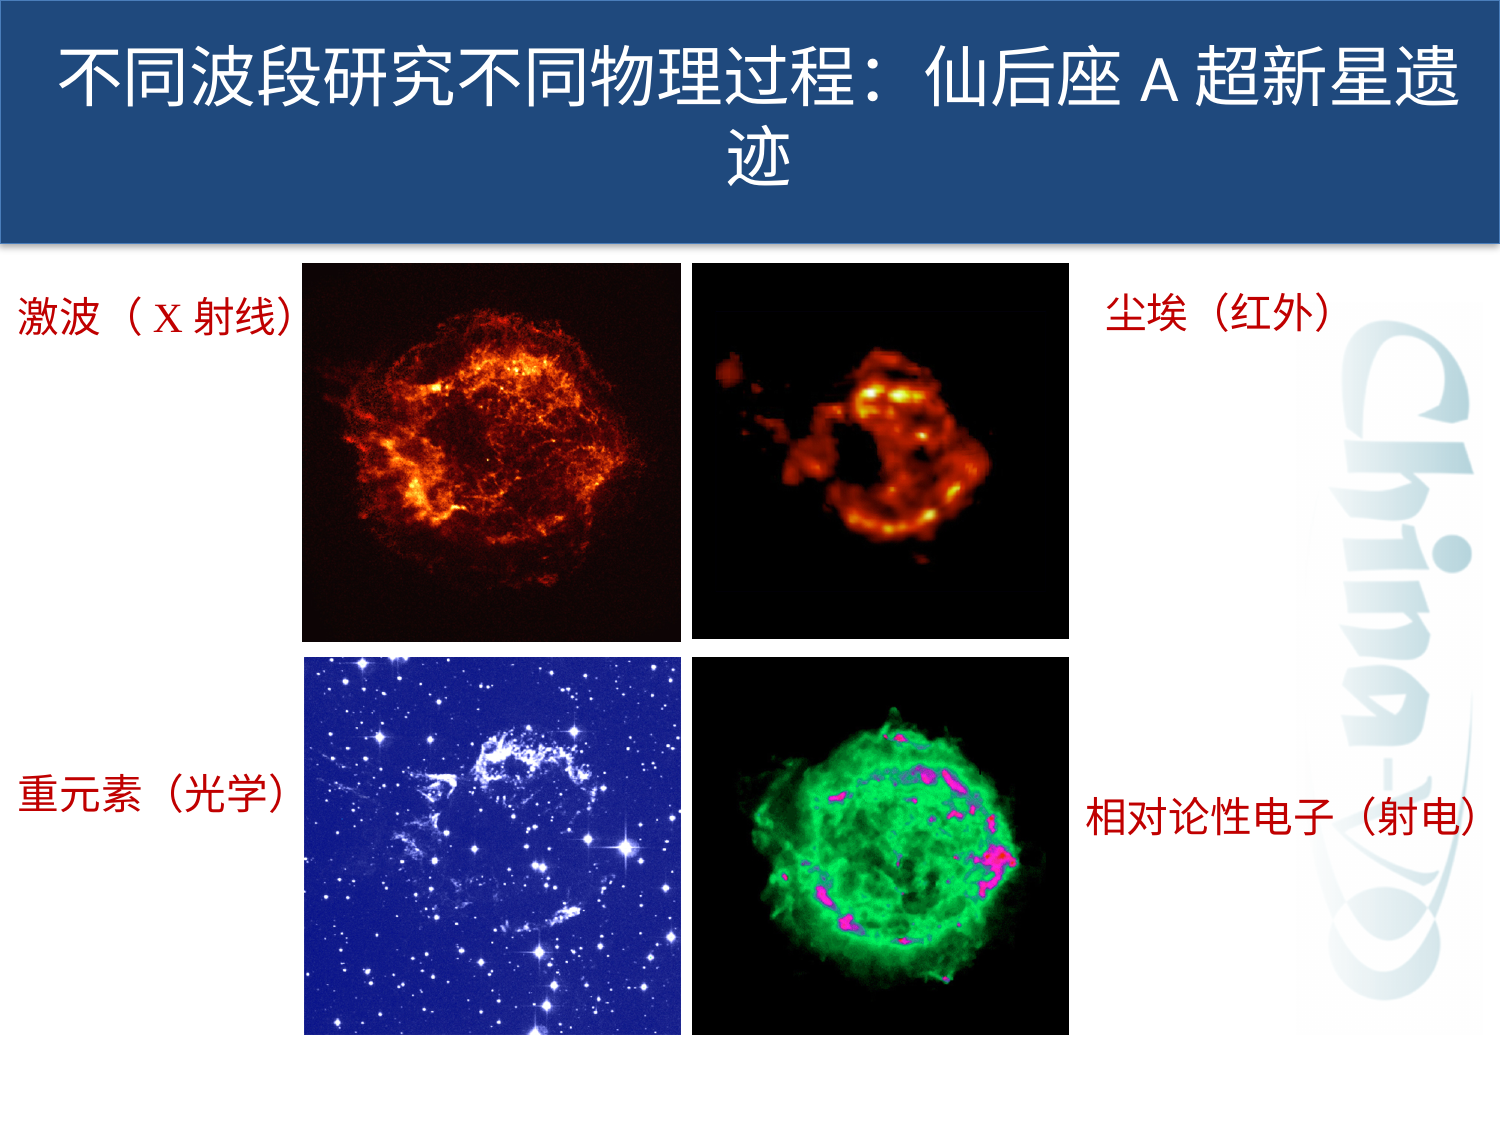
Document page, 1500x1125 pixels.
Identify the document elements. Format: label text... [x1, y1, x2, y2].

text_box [301, 262, 1070, 1036]
text_box 相对论性电子（射电） [1084, 795, 1500, 842]
title 不同波段研究不同物理过程：仙后座A超新星遗迹 [17, 20, 1500, 209]
text_box 重元素（光学） [17, 772, 296, 819]
text_box 激波（X射线） [17, 294, 296, 342]
text_box 尘埃（红外） [1105, 291, 1356, 339]
